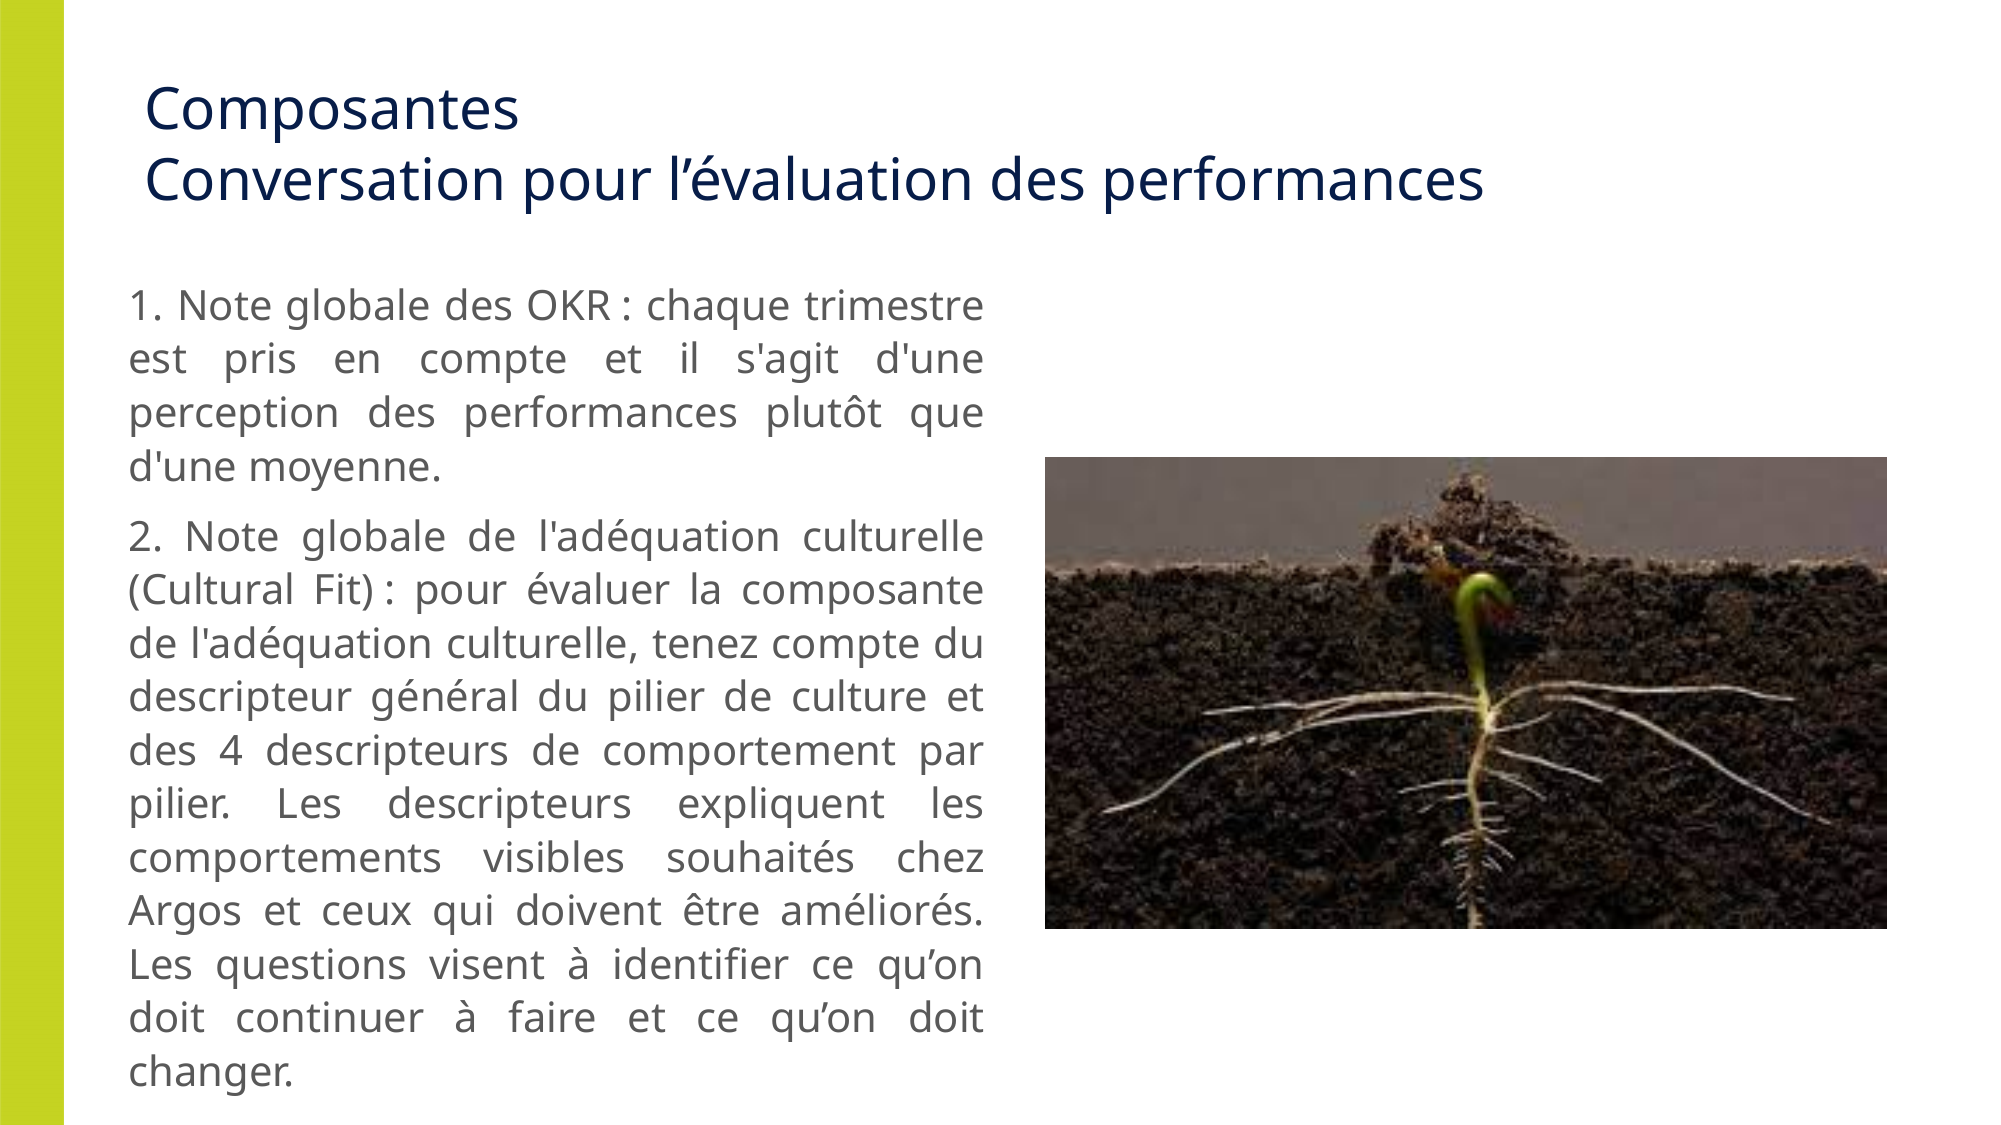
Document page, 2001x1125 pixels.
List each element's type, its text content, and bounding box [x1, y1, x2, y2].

picture [0, 0, 64, 1125]
text_box 1. Note globale des OKR : chaque trimestre est pris en compte et il s'agit d'une perception des performances plutôt que d'une moyenne. 2. Note globale de l'adéquation culturelle (Cultural Fit) : pour évaluer la composante de l'adéquation culturelle, tenez compte du descripteur général du pilier de culture et des 4 descripteurs de comportement par pilier. Les descripteurs expliquent les comportements visibles souhaités chez Argos et ceux qui doivent être améliorés. Les questions visent à identifier ce qu’on doit continuer à faire et ce qu’on doit changer. [113, 267, 1000, 1102]
picture [1045, 457, 1887, 929]
text_box Composantes Conversation pour l’évaluation des performances [124, 61, 1933, 206]
